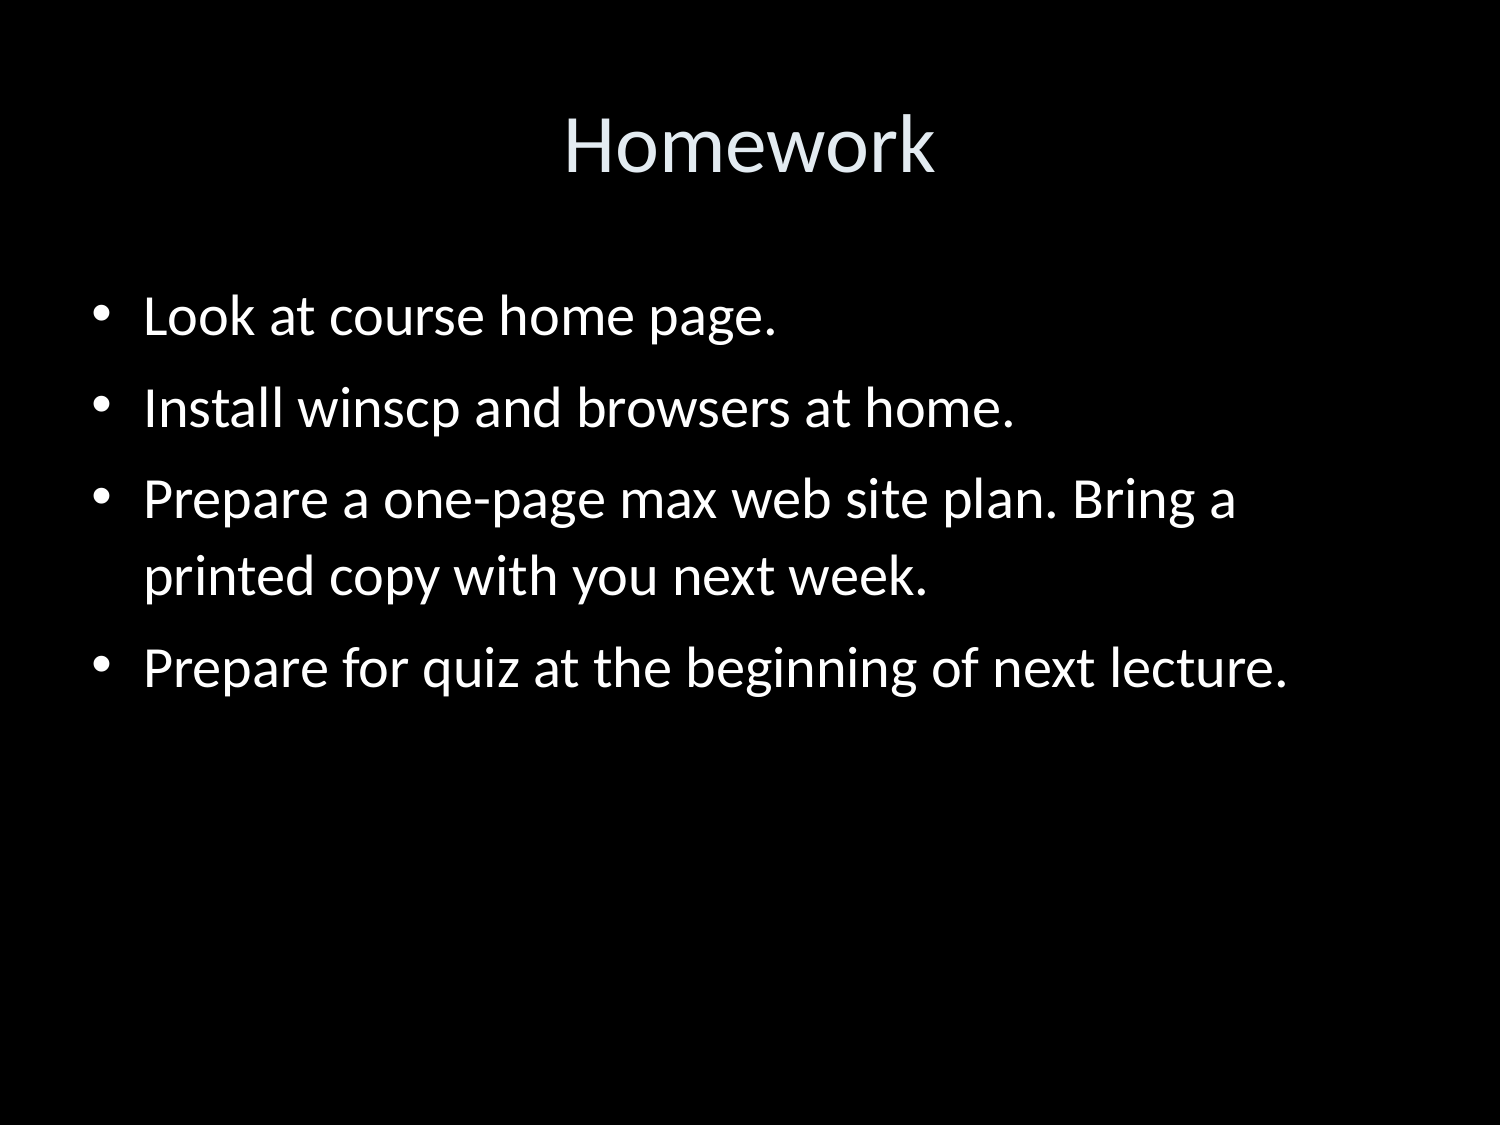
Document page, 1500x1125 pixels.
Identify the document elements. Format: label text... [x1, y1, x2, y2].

text_box Look at course home page. Install winscp and browsers at home. Prepare a one-page max web site plan. Bring a printed copy with you next week. Prepare for quiz at the beginning of next lecture. [74, 262, 1425, 799]
text_box Homework [74, 45, 1425, 233]
